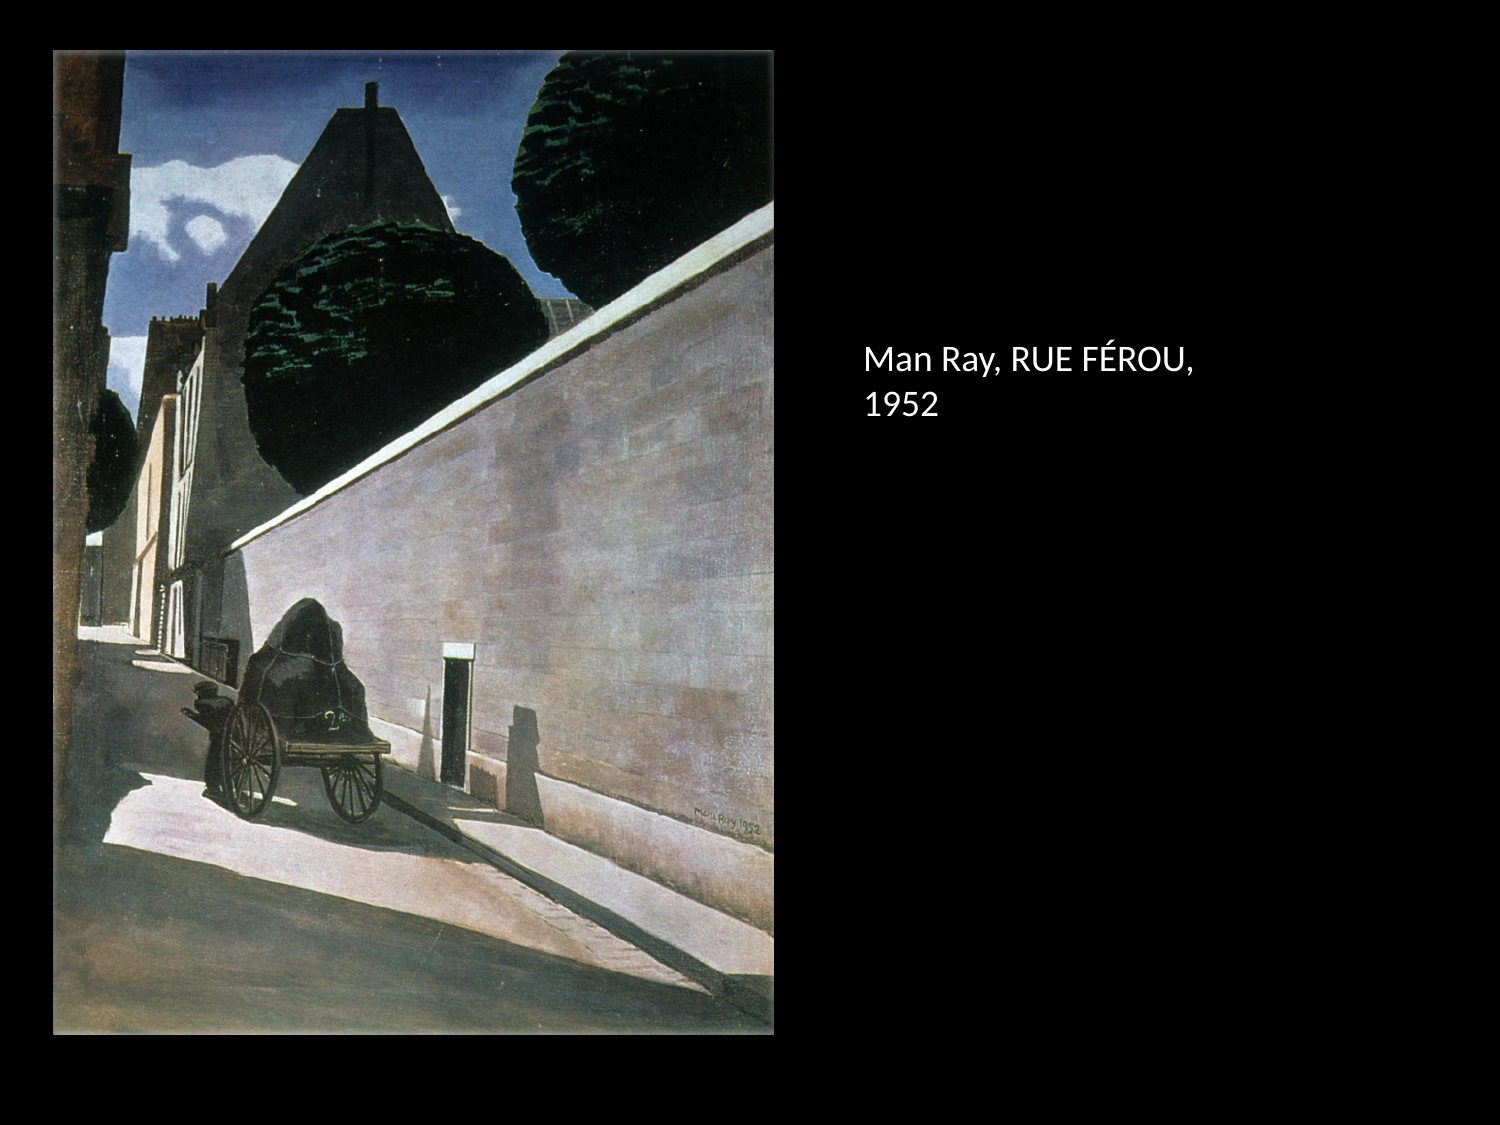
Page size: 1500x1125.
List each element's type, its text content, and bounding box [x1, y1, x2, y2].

text_box Man Ray, RUE FÉROU, 1952 [848, 326, 1286, 432]
picture [52, 50, 774, 1036]
